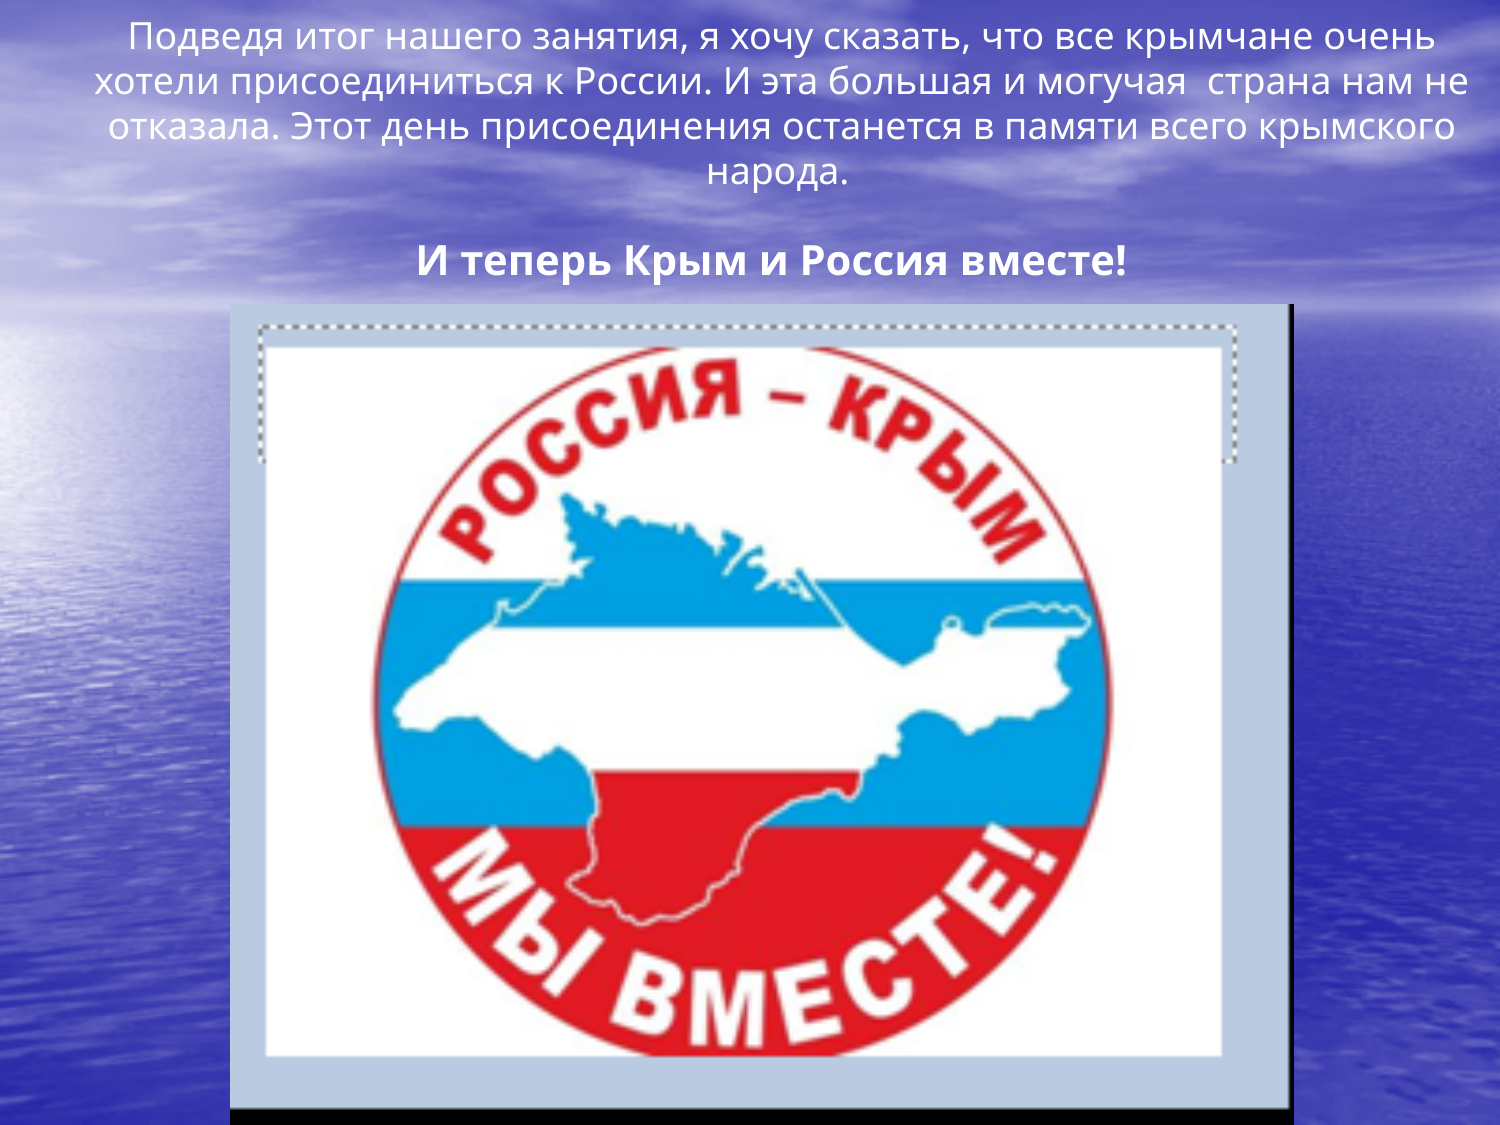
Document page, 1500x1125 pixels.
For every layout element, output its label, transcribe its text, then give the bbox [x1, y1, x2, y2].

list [229, 303, 1294, 1125]
title Подведя итог нашего занятия, я хочу сказать, что все крымчане очень хотели присоединиться к России. И эта большая и могучая страна нам не отказала. Этот день присоединения останется в памяти всего крымского народа. И теперь Крым и Россия вместе! [64, 47, 1500, 256]
